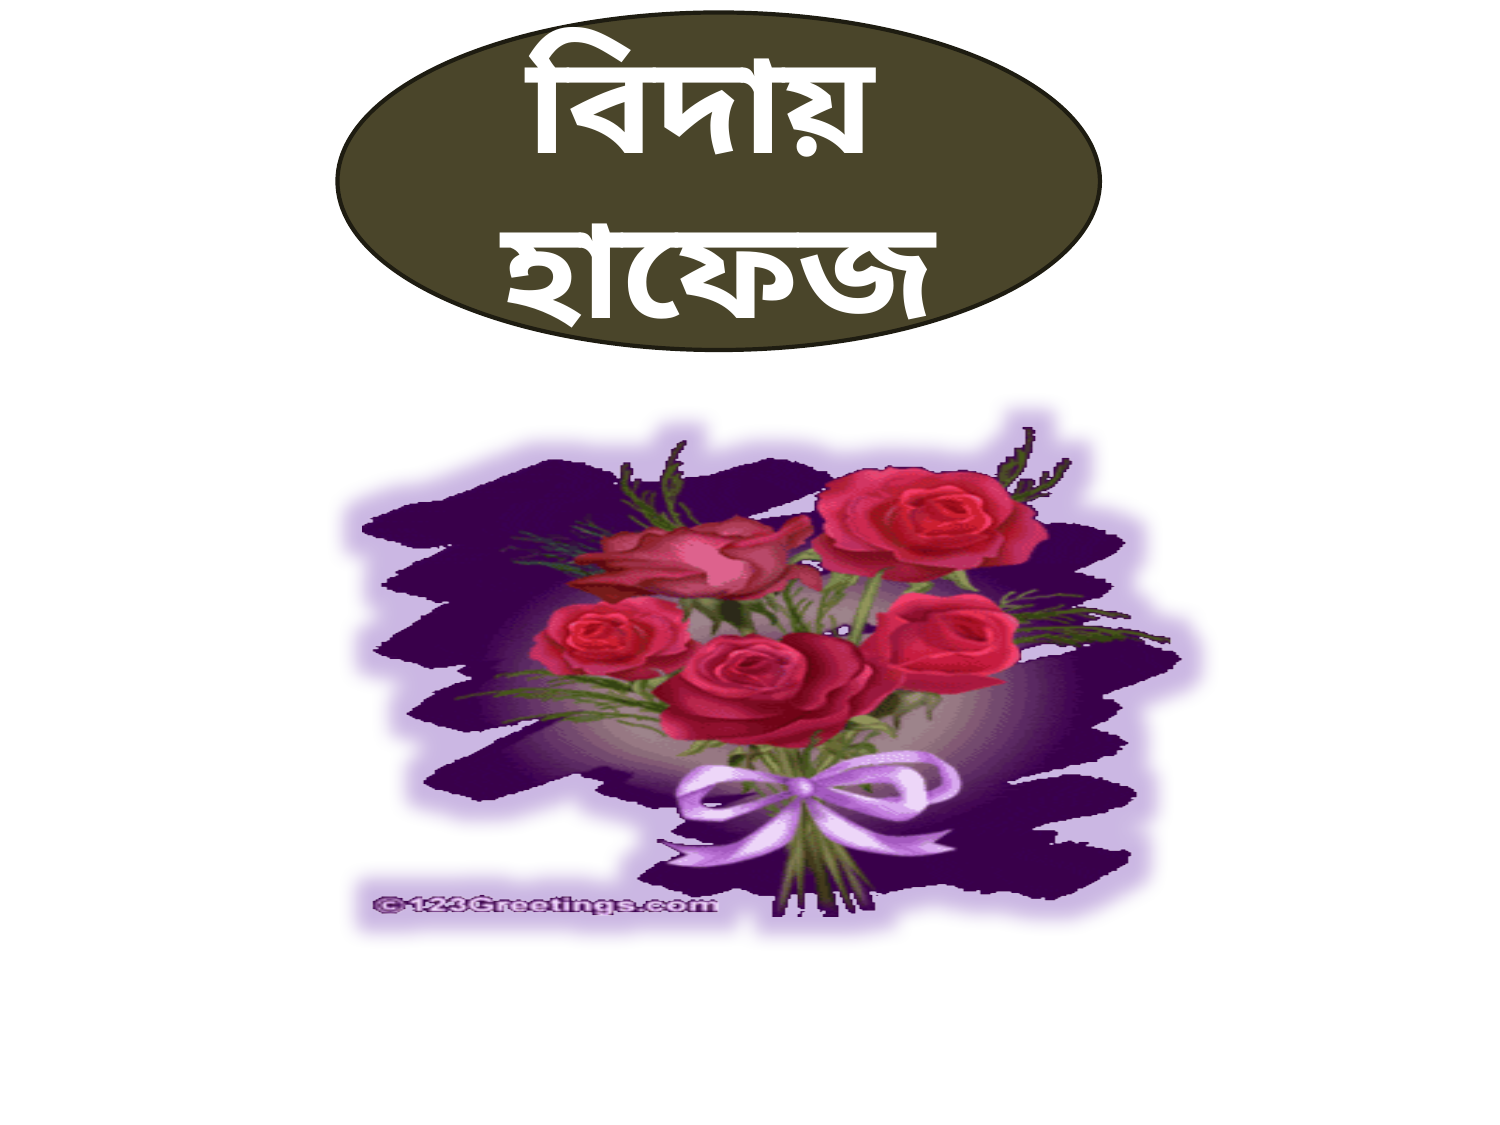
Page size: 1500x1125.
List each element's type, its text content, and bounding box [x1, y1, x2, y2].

picture [362, 424, 1201, 917]
text_box বিদায় হাফেজ [335, 10, 1103, 353]
